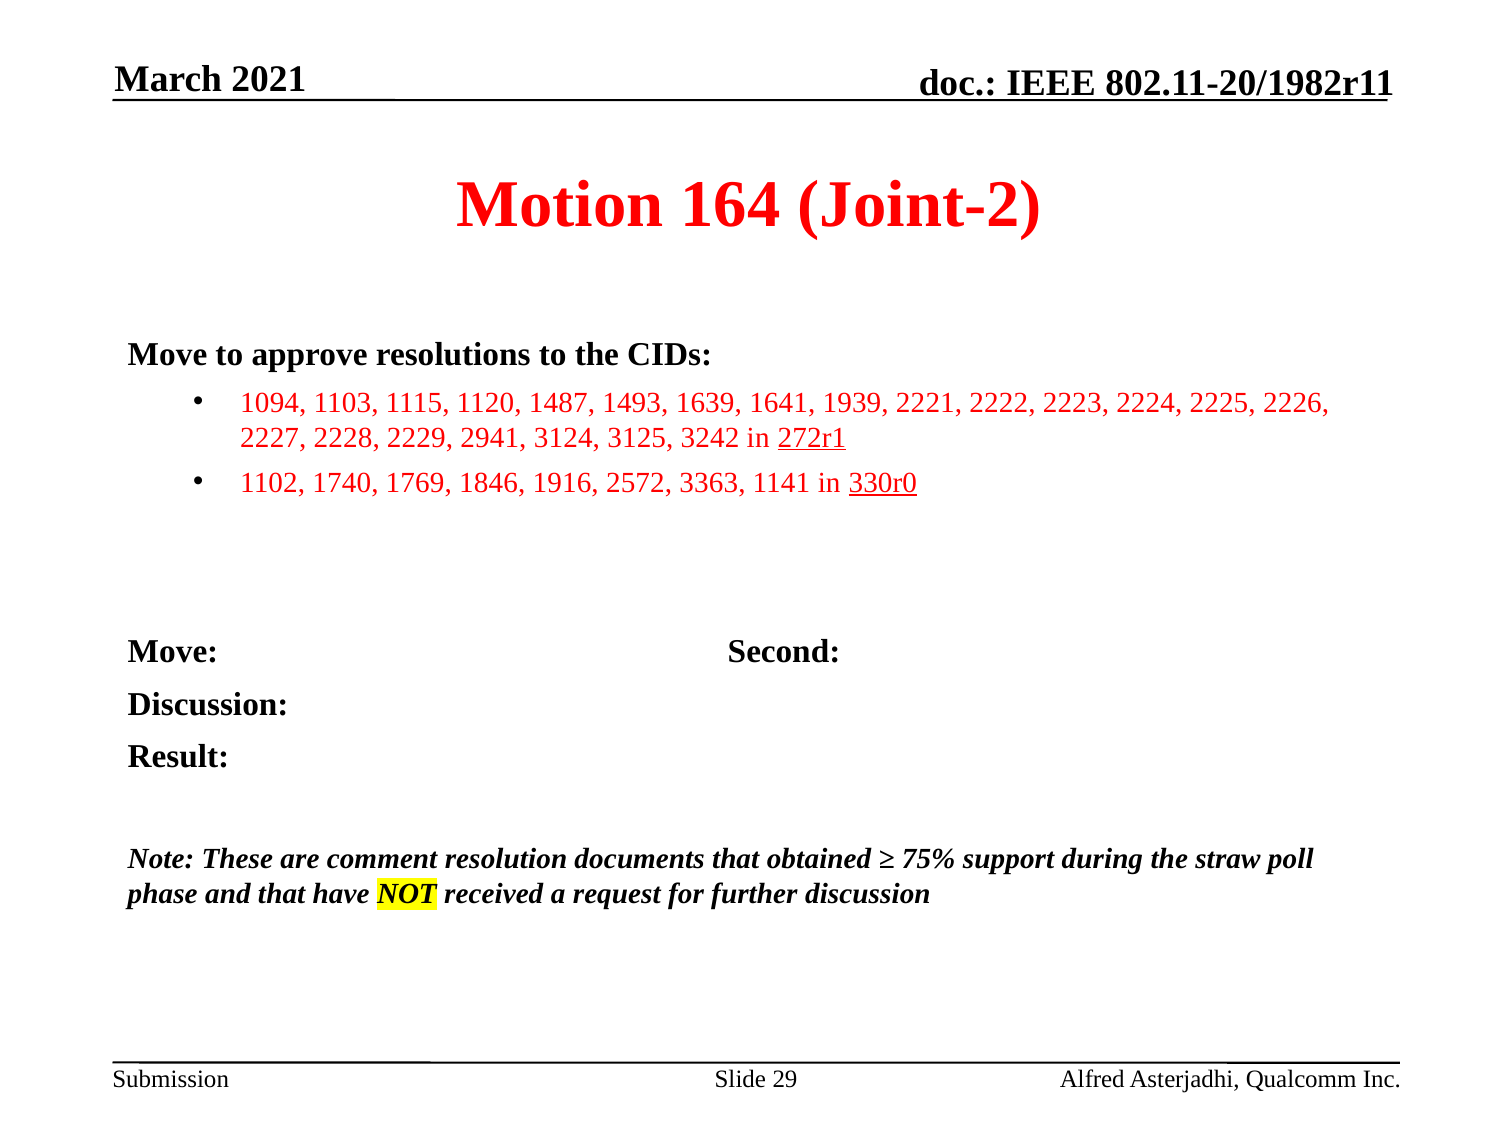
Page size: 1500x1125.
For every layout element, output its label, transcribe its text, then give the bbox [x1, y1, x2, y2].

slide_number Slide 29 [712, 1061, 800, 1123]
title Motion 164 (Joint-2) [112, 112, 1388, 288]
list Move to approve resolutions to the CIDs: 1094, 1103, 1115, 1120, 1487, 1493, 1639, 1641, 1939, 2221, 2222, 2223, 2224, 2225, 2226, 2227, 2228, 2229, 2941, 3124, 3125, 3242 in 272r1 1102, 1740, 1769, 1846, 1916, 2572, 3363, 1141 in 330r0 Move: Second: Discussion: Result: Note: These are comment resolution documents that obtained ≥ 75% support during the straw poll phase and that have NOT received a request for further discussion [112, 324, 1388, 1063]
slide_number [114, 54, 423, 100]
footer Alfred Asterjadhi, Qualcomm Inc. [878, 1061, 1402, 1093]
